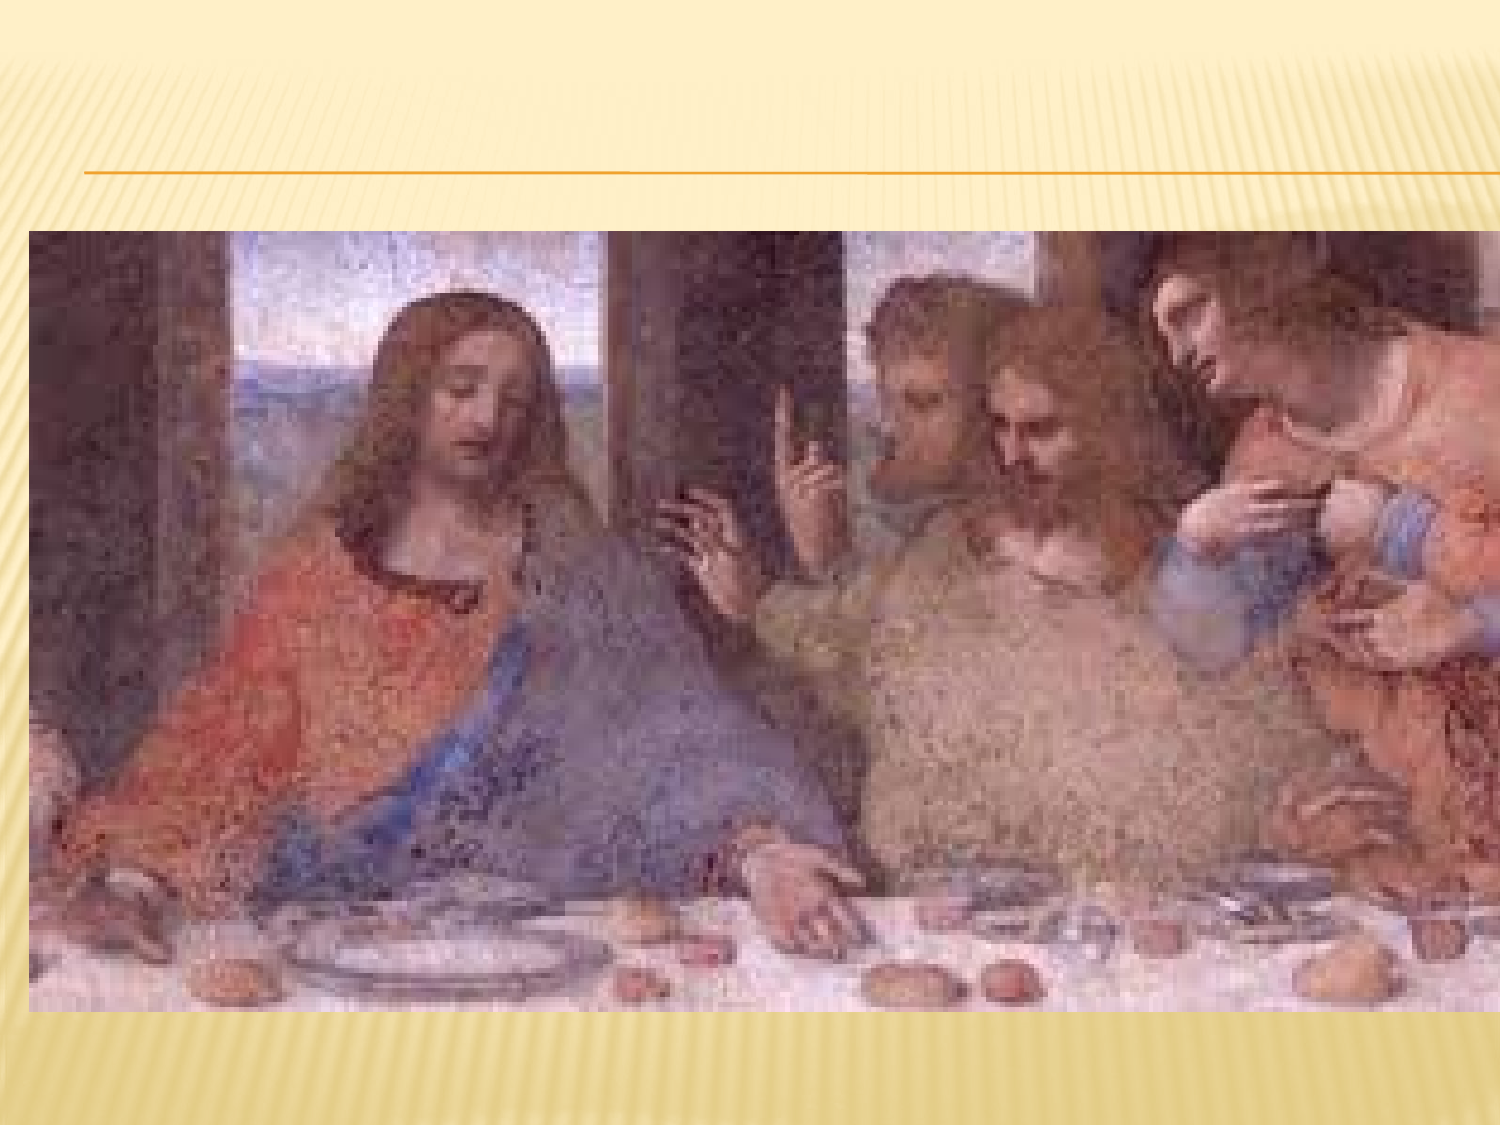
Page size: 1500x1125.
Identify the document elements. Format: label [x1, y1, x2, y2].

list [29, 231, 1500, 1012]
